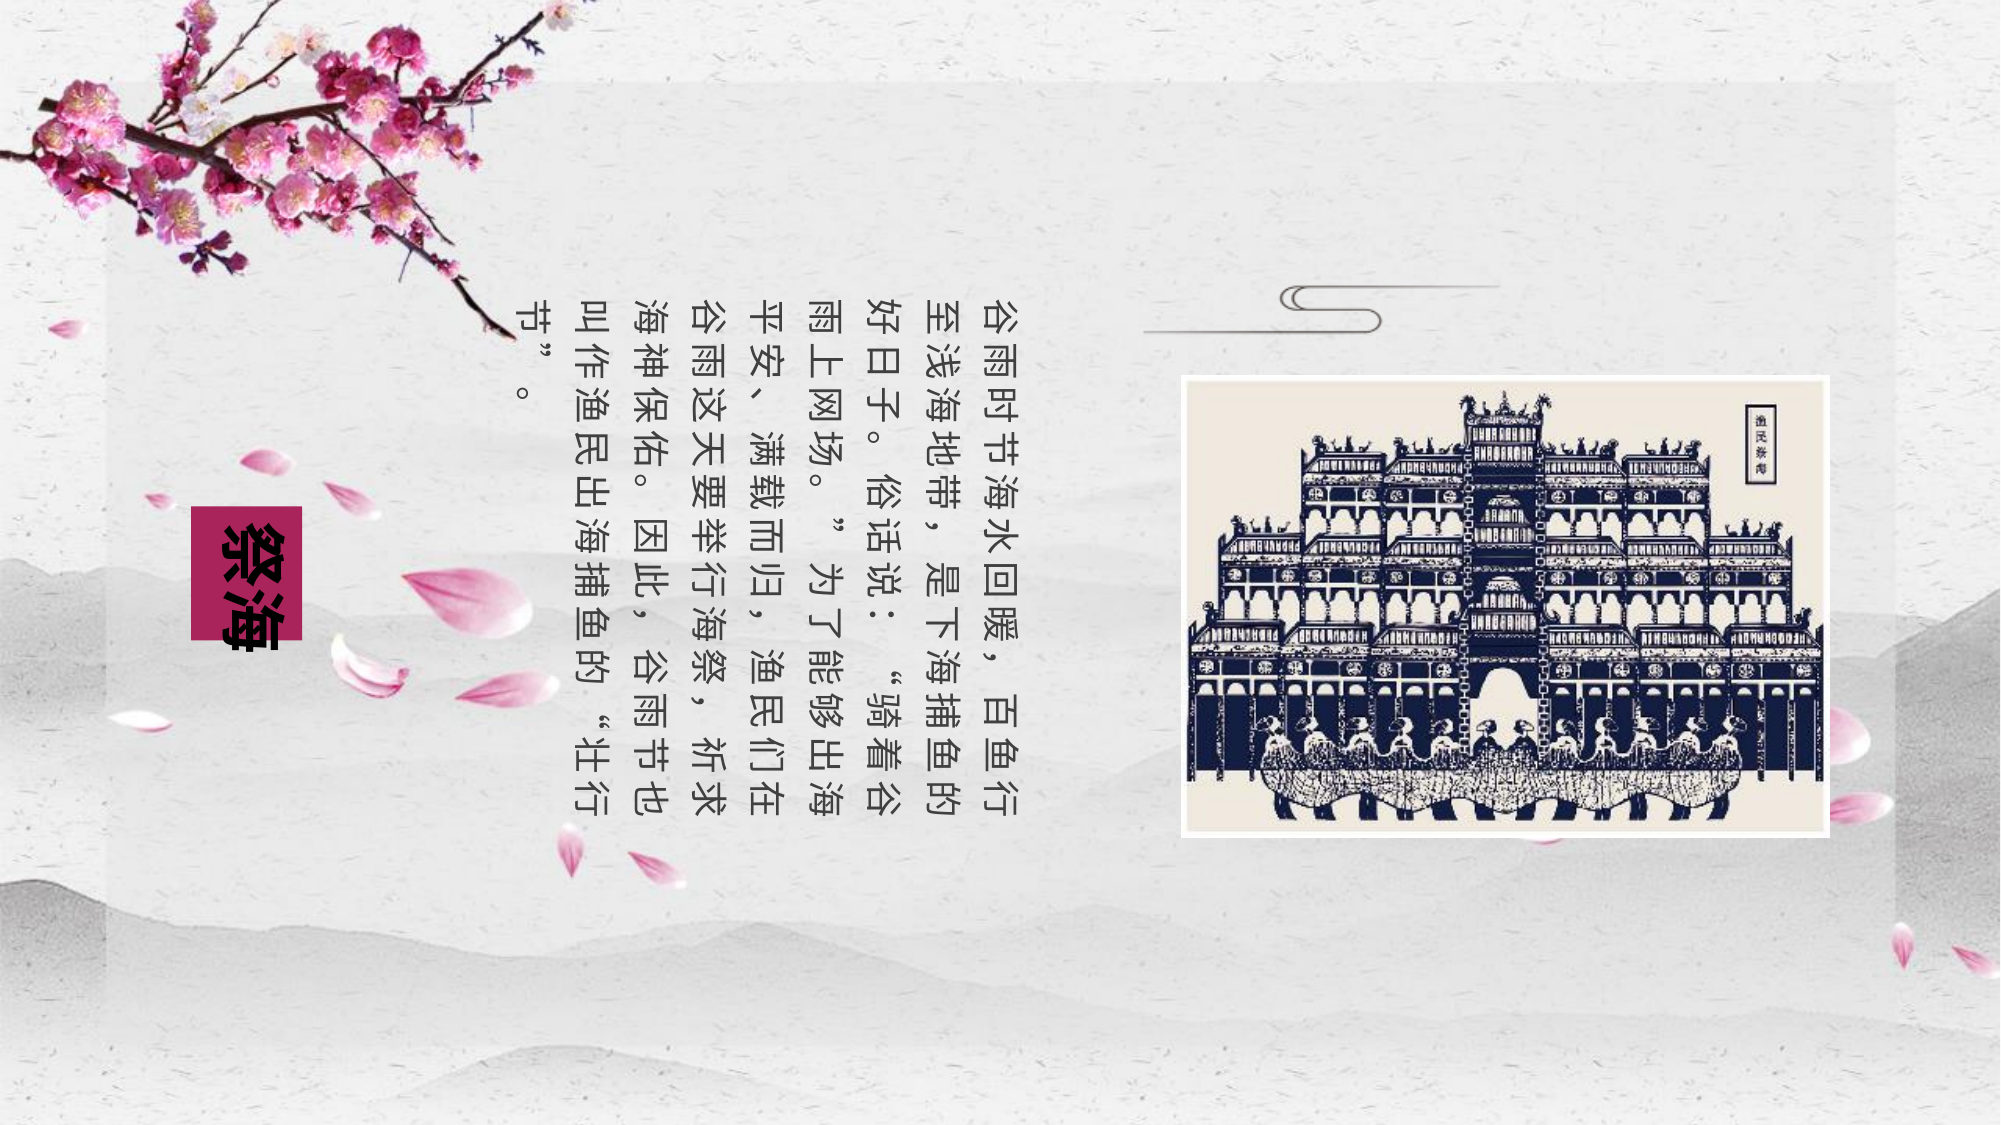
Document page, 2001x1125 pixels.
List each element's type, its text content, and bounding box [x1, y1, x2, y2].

text_box 祭海 [191, 506, 303, 641]
picture [0, 0, 2001, 1125]
text_box 谷雨时节海水回暖，百鱼行至浅海地带，是下海捕鱼的好日子。俗话说：“骑着谷雨上网场。”为了能够出海平安、满载而归，渔民们在谷雨这天要举行海祭，祈求海神保佑。因此，谷雨节也叫作渔民出海捕鱼的“壮行节”。 [602, 284, 1047, 878]
